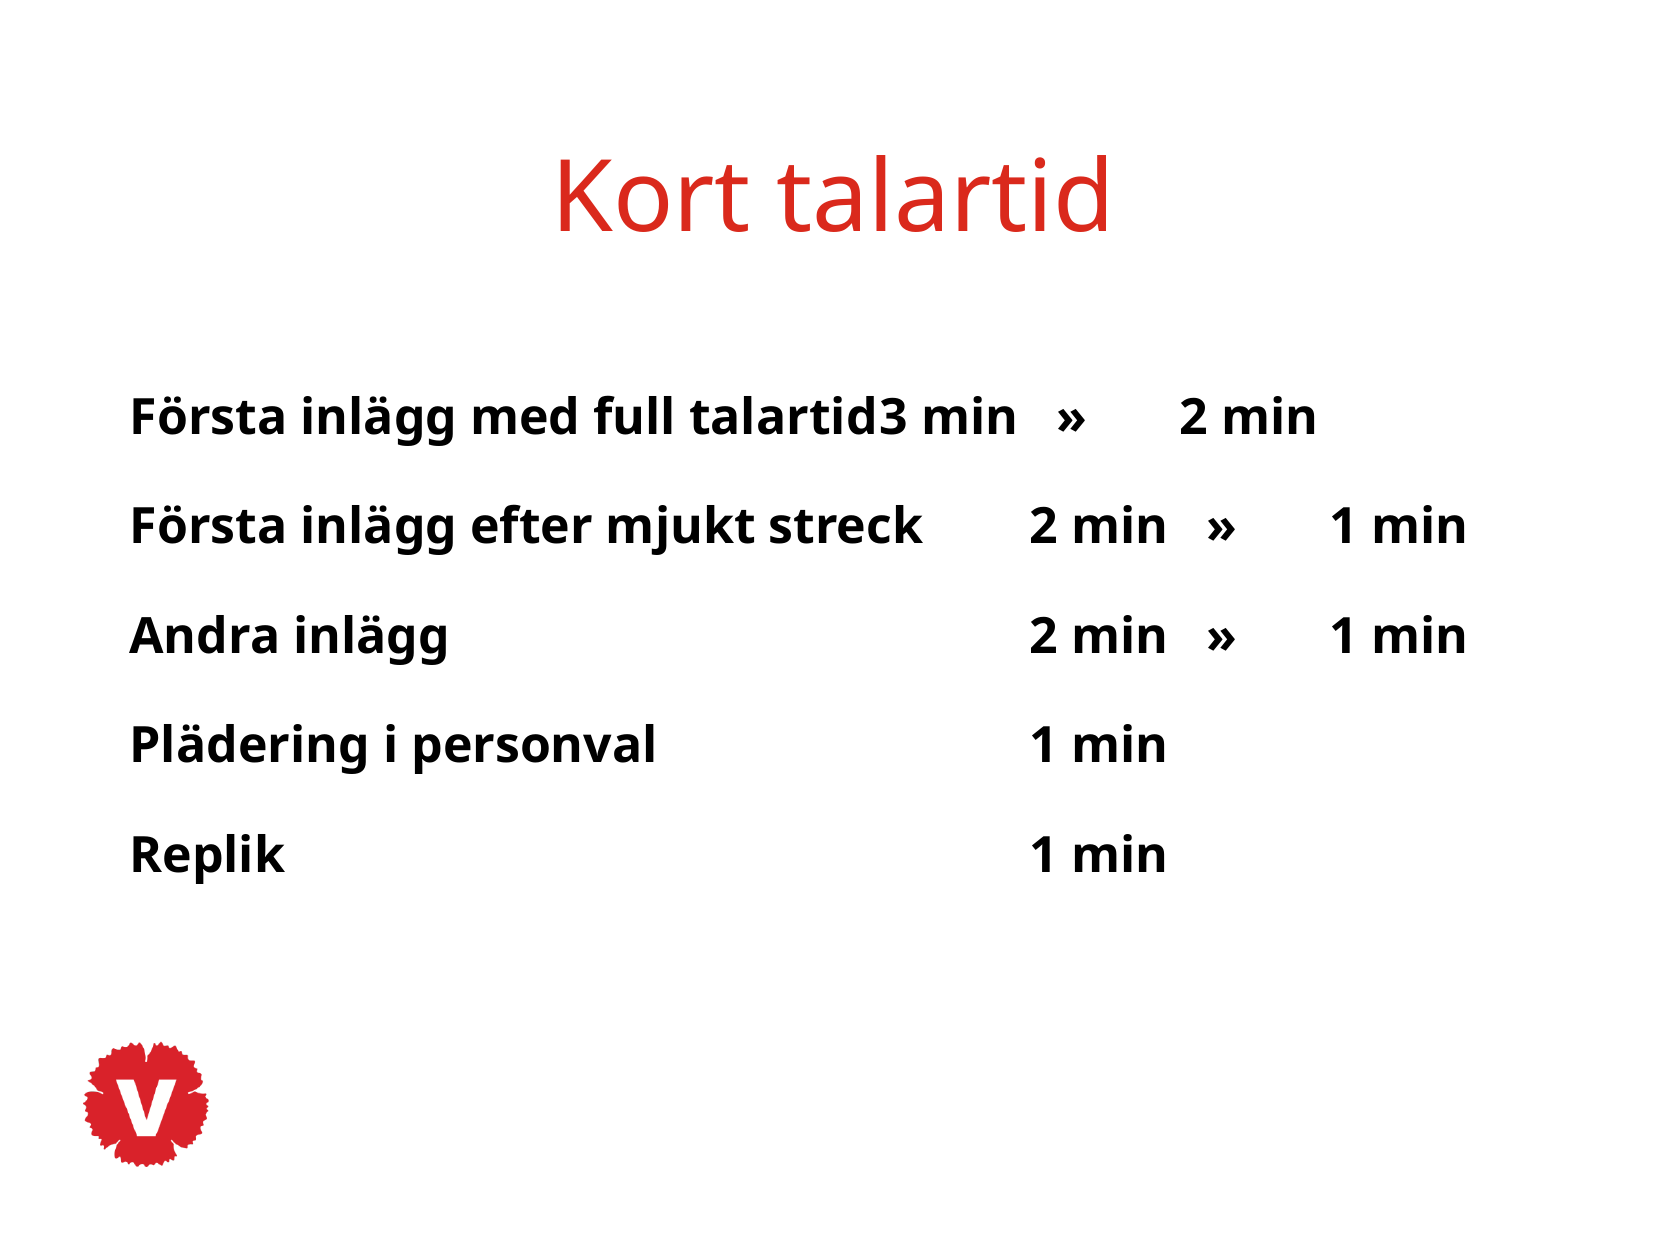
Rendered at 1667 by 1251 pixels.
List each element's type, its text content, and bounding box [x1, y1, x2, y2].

picture [83, 1041, 209, 1167]
text_box Första inlägg med full talartid 3 min » 2 min Första inlägg efter mjukt streck 2 min » 1 min Andra inlägg 2 min » 1 min Plädering i personval 1 min Replik 1 min [114, 365, 1578, 1114]
title Kort talartid [114, 123, 1553, 365]
